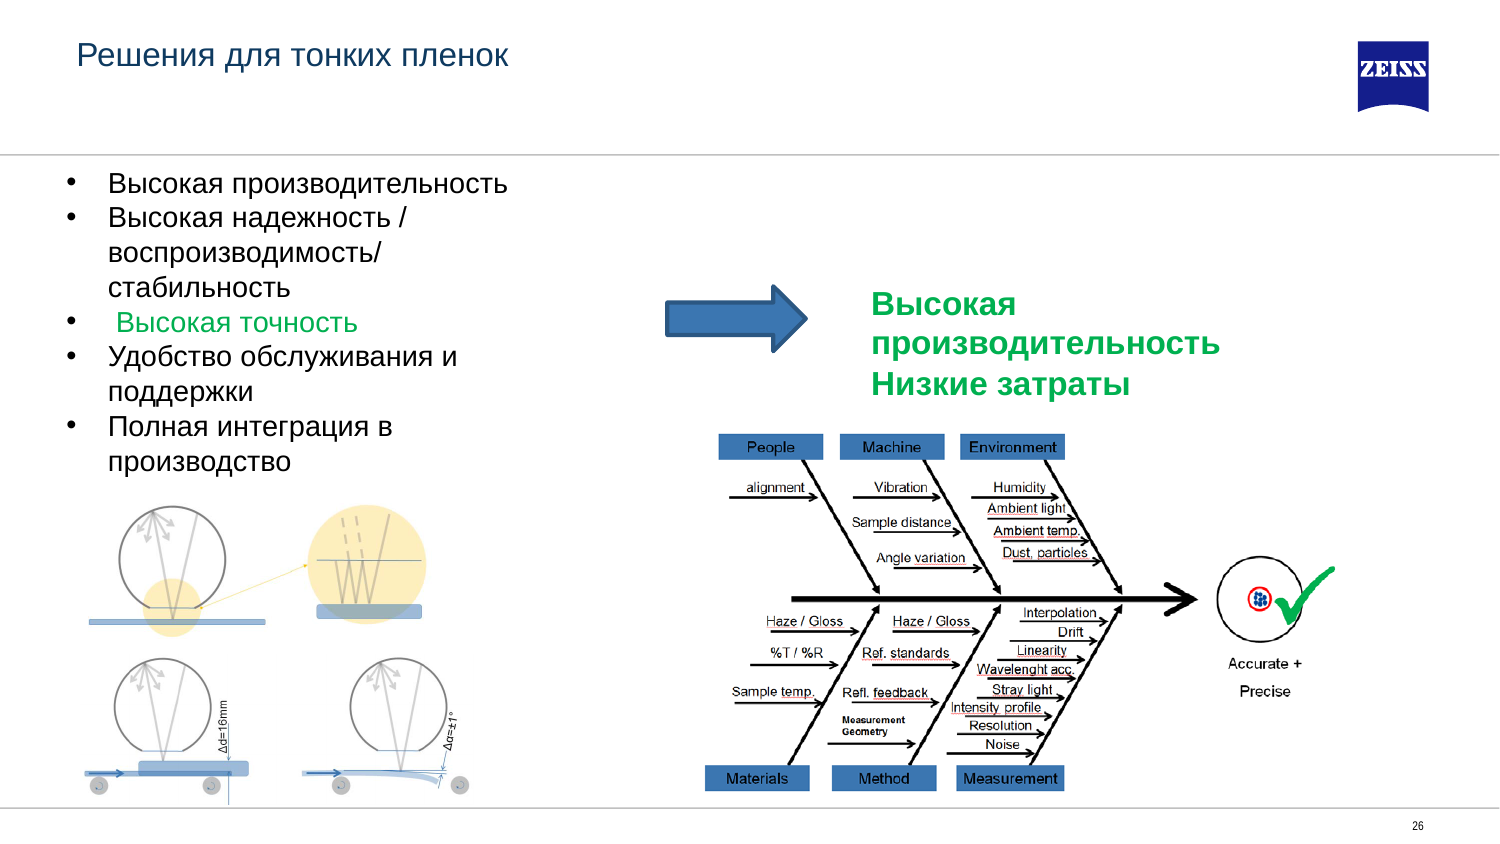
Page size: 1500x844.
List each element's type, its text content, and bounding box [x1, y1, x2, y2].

picture [702, 425, 1349, 796]
title Решения для тонких пленок [76, 37, 1095, 154]
picture [80, 653, 474, 806]
text_box Высокая производительность Низкие затраты [856, 274, 1380, 409]
text_box Высокая производительность Высокая надежность / воспроизводимость/ стабильность Высокая точность Удобство обслуживания и поддержки Полная интеграция в производство [51, 156, 572, 488]
picture [80, 503, 441, 639]
text_box [665, 284, 808, 354]
